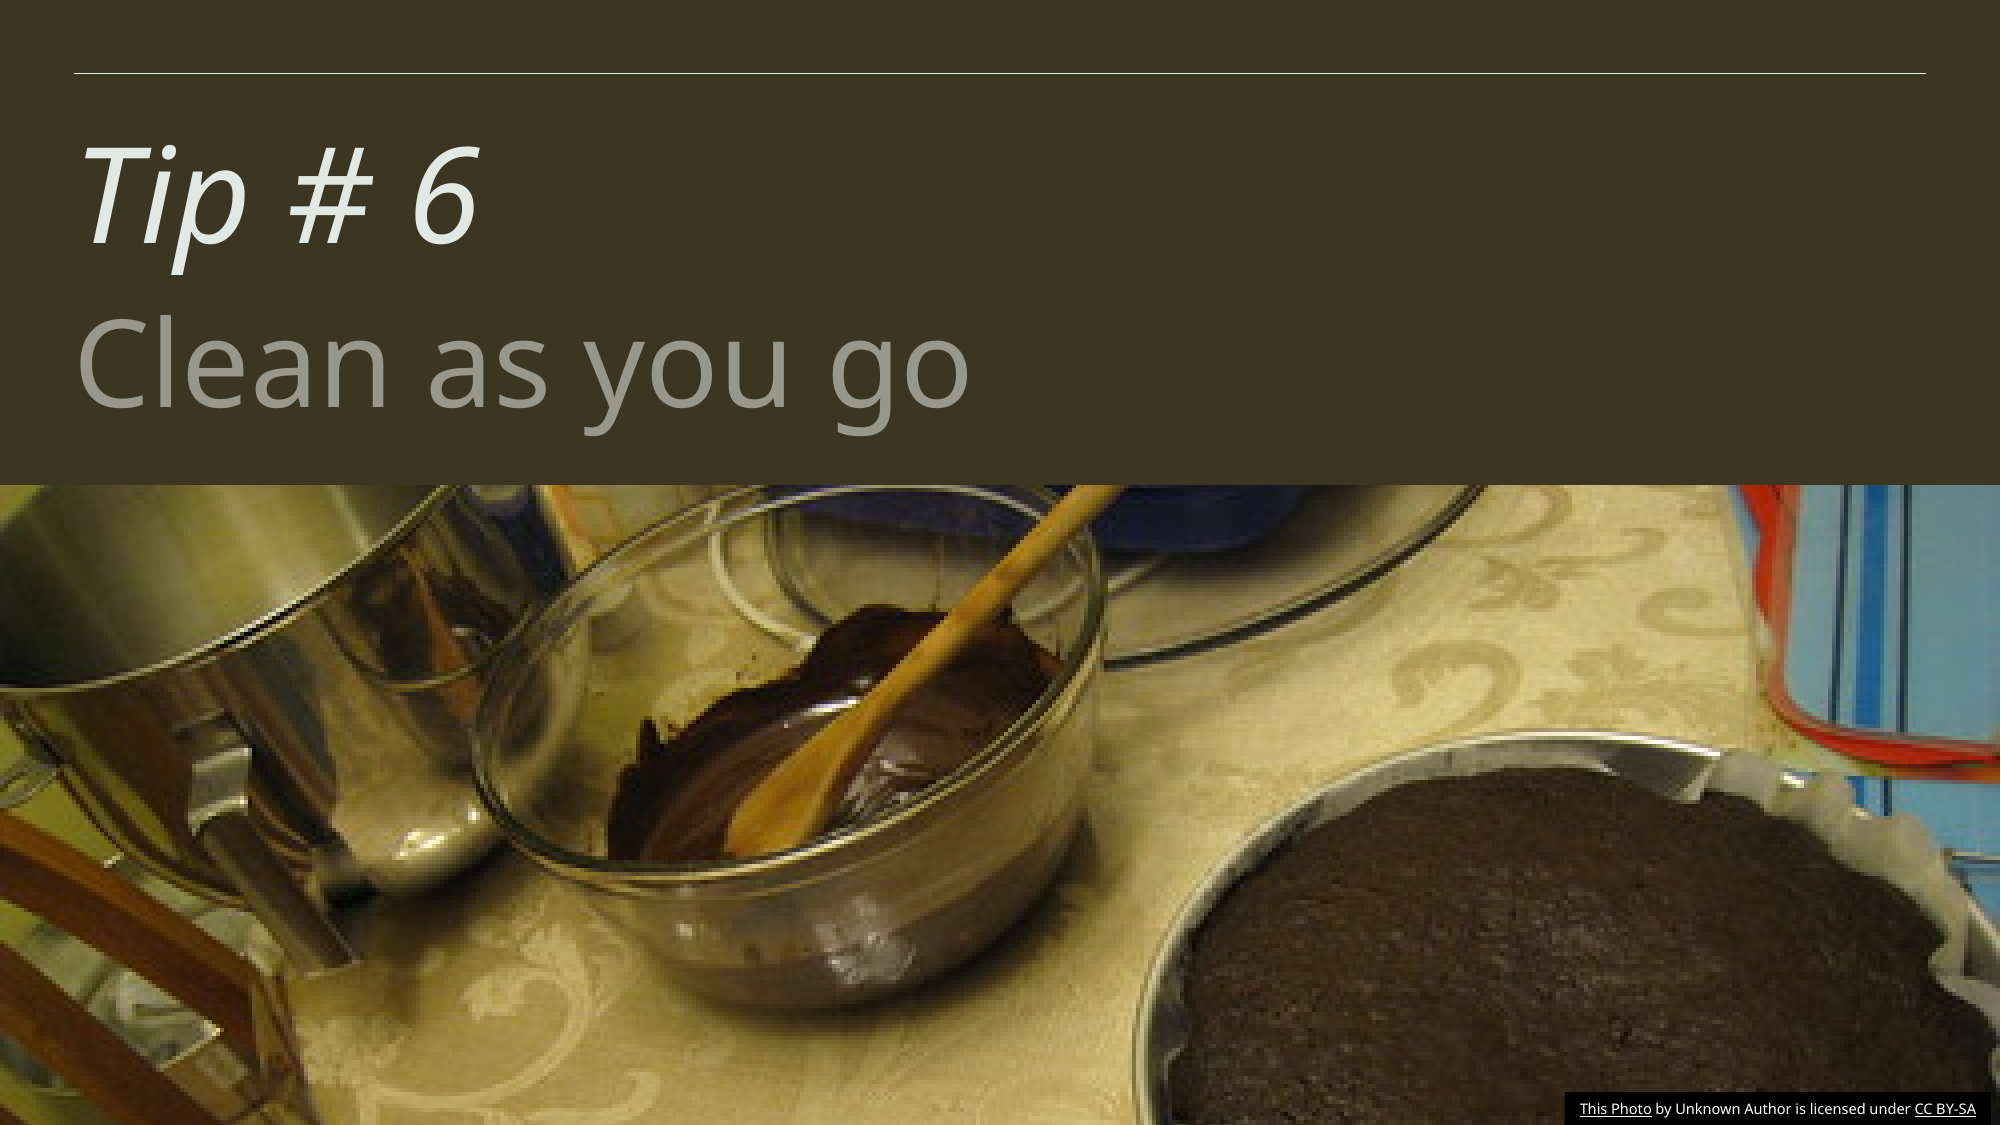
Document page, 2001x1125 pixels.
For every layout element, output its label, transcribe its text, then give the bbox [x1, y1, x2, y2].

text_box [0, 0, 2000, 485]
title Tip # 6 [73, 108, 1927, 271]
picture [0, 485, 2000, 1125]
list Clean as you go [73, 271, 1927, 433]
